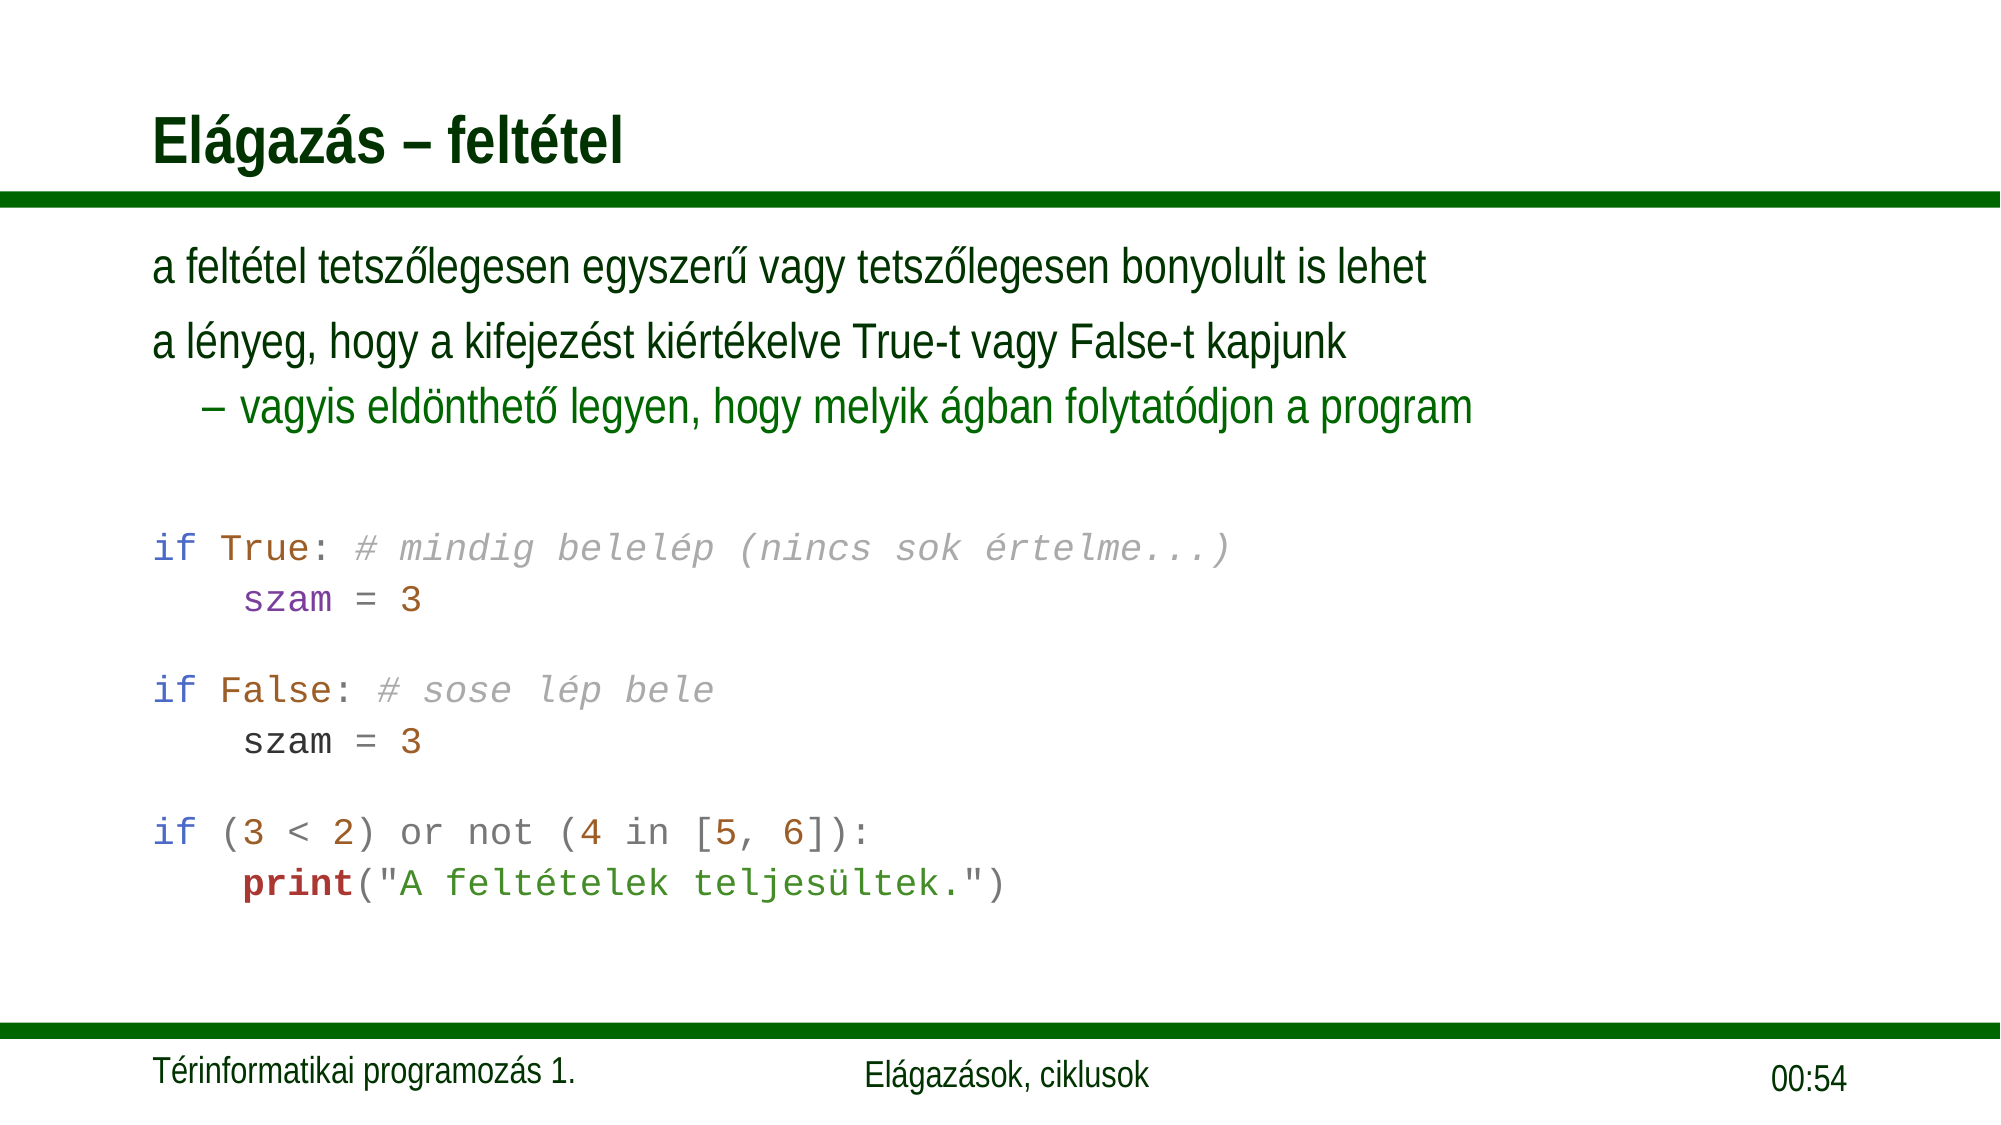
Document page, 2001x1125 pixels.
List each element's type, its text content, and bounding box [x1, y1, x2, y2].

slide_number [1390, 1046, 1863, 1106]
title Elágazás – feltétel [137, 28, 1863, 186]
list a feltétel tetszőlegesen egyszerű vagy tetszőlegesen bonyolult is lehet a lényeg, hogy a kifejezést kiértékelve True-t vagy False-t kapjunk vagyis eldönthető legyen, hogy melyik ágban folytatódjon a program if True: # mindig belelép (nincs sok értelme...) szam = 3 if False: # sose lép bele szam = 3 if (3 < 2) or not (4 in [5, 6]): print("A feltételek teljesültek.") [137, 233, 1863, 1014]
